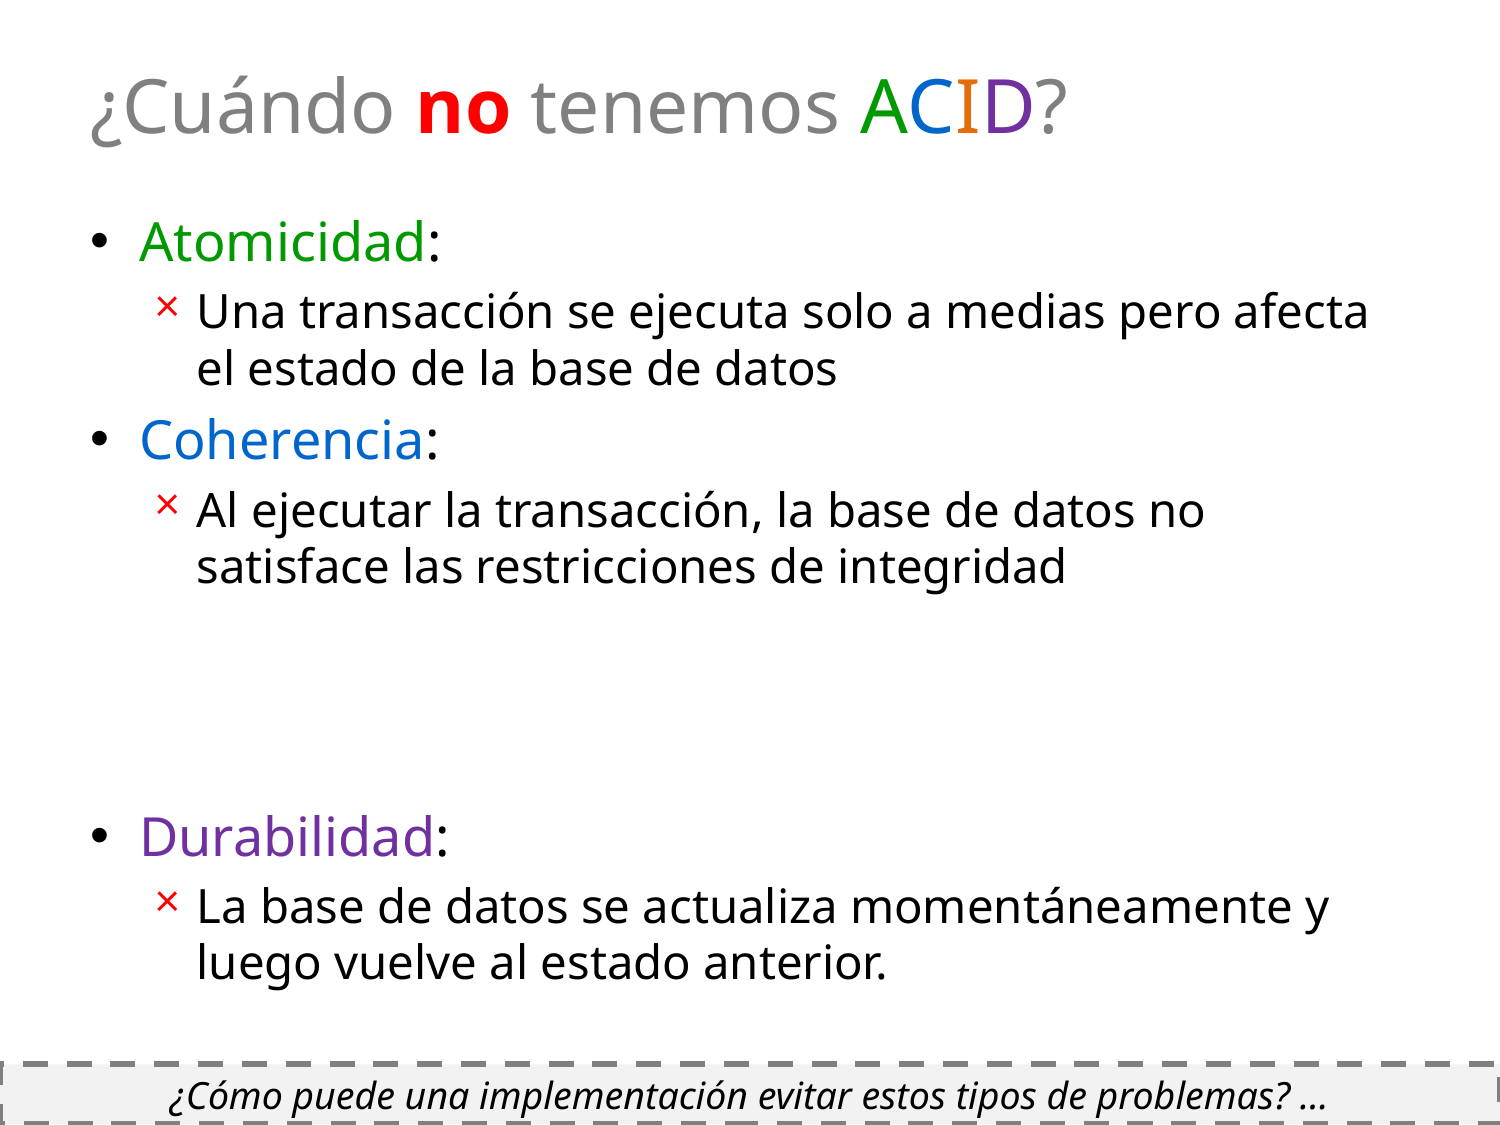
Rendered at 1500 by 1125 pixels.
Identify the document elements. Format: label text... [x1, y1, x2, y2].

text_box ¿Cómo puede una implementación evitar estos tipos de problemas? … [0, 1064, 1500, 1125]
title ¿Cuándo no tenemos ACID? [75, 45, 1425, 163]
list Atomicidad: Una transacción se ejecuta solo a medias pero afecta el estado de la base de datos Coherencia: Al ejecutar la transacción, la base de datos no satisface las restricciones de integridad Aislamiento (Isolation): El resultado final de dos transacciones no es equivalente a ejecutar cada transacción en serie Durabilidad: La base de datos se actualiza momentáneamente y luego vuelve al estado anterior. [75, 200, 1425, 1005]
